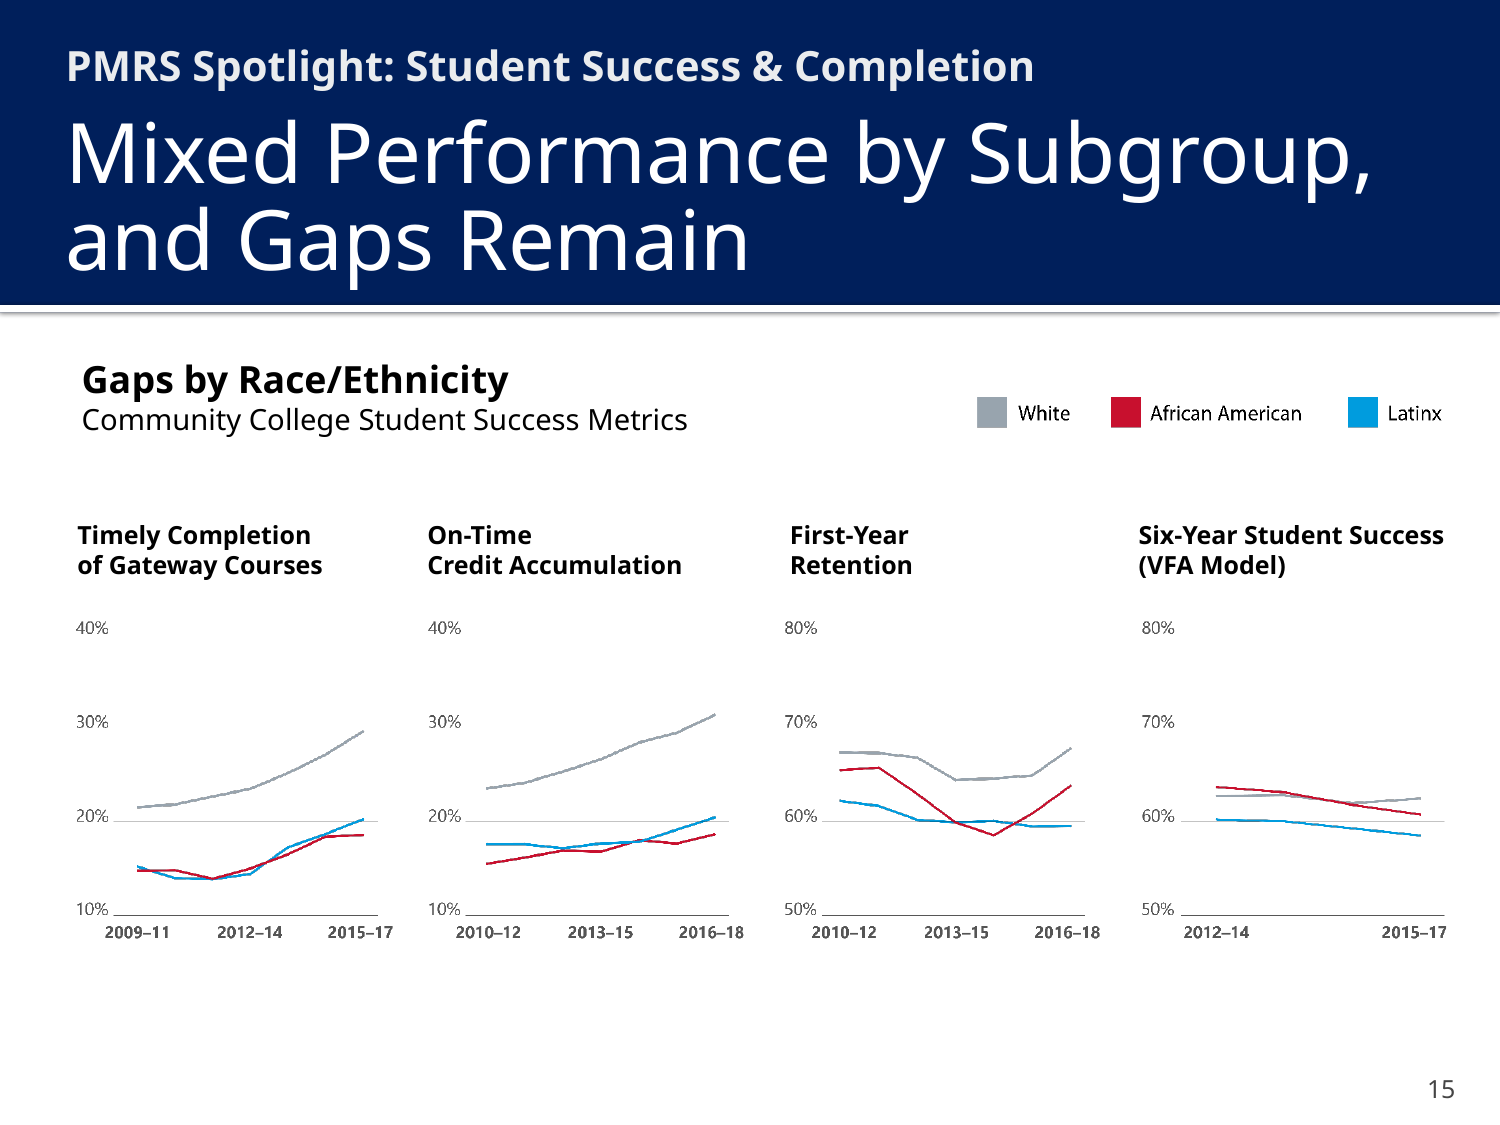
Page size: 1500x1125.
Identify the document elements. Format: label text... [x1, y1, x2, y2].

picture [53, 397, 1448, 450]
text_box Timely Completion of Gateway Courses [62, 512, 395, 588]
text_box Gaps by Race/Ethnicity Community College Student Success Metrics [53, 341, 1429, 396]
title Mixed Performance by Subgroup, and Gaps Remain [49, 99, 1426, 301]
text_box On-Time Credit Accumulation [412, 512, 745, 588]
list PMRS Spotlight: Student Success & Completion [36, 24, 1438, 101]
text_box First-Year Retention [774, 512, 1084, 588]
text_box Six-Year Student Success (VFA Model) [1123, 512, 1463, 588]
text_box Gaps by Race/Ethnicity Community College Student Success Metrics [53, 459, 1429, 1000]
picture [74, 597, 1447, 945]
